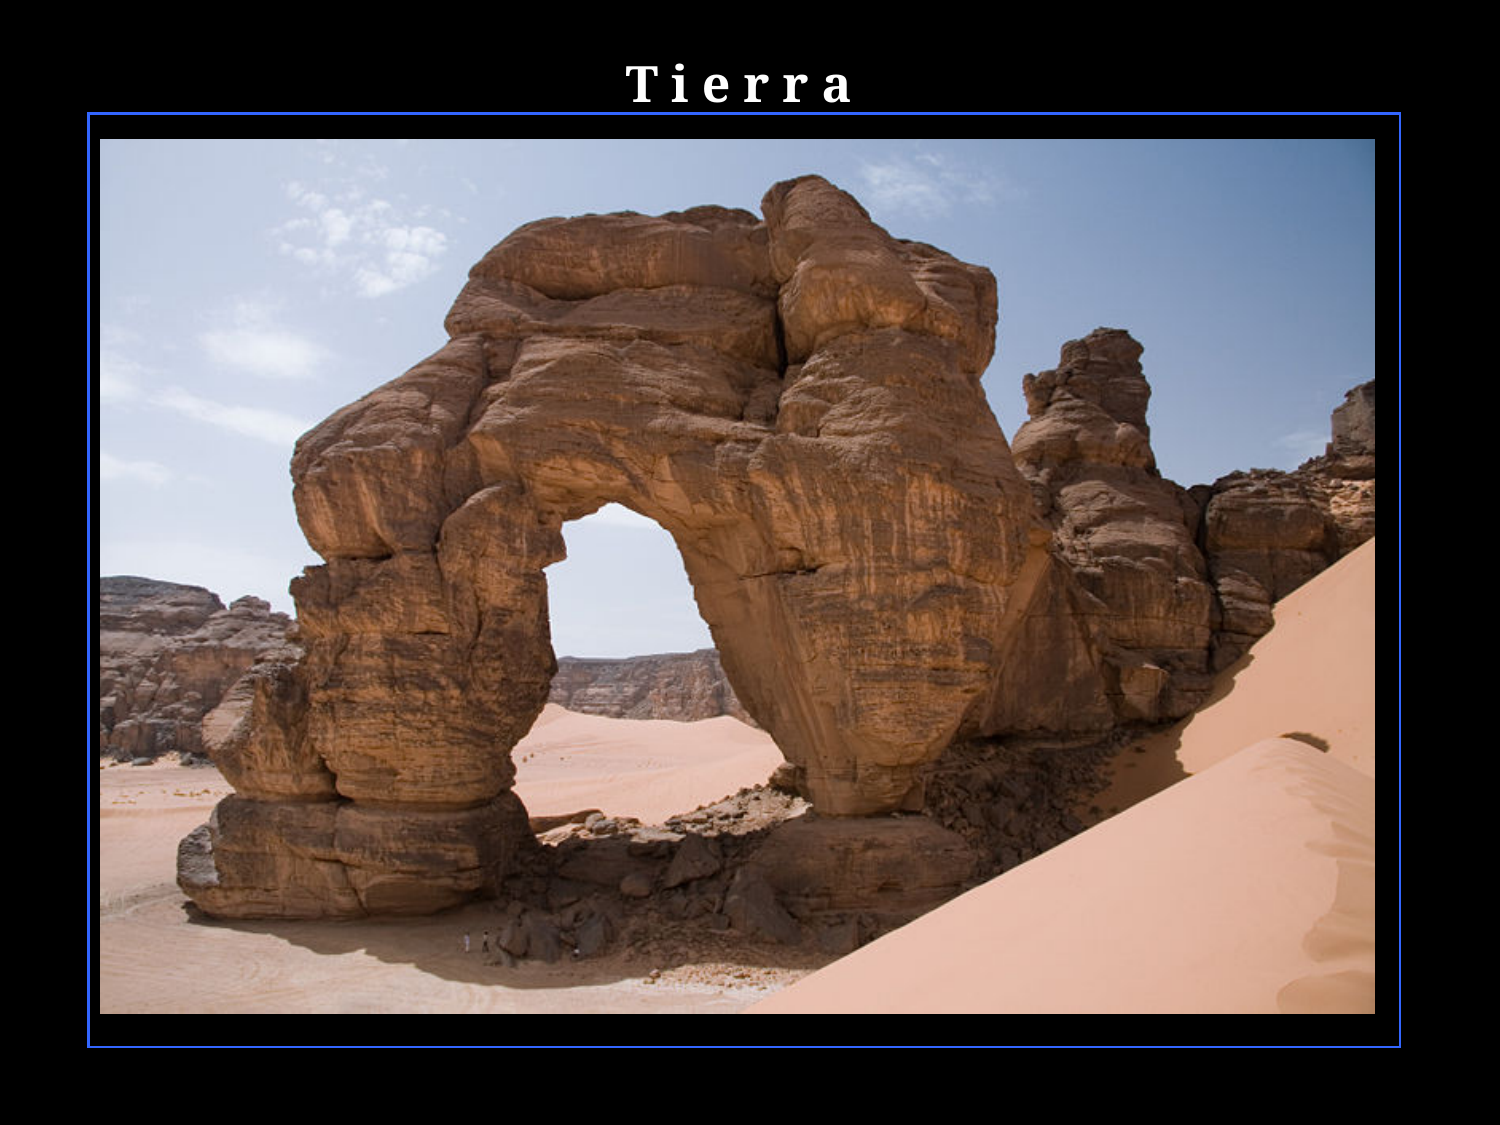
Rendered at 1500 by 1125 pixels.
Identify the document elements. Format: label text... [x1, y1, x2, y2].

picture [100, 139, 1375, 1015]
text_box T i e r r a [610, 44, 867, 120]
text_box [88, 113, 1400, 1047]
